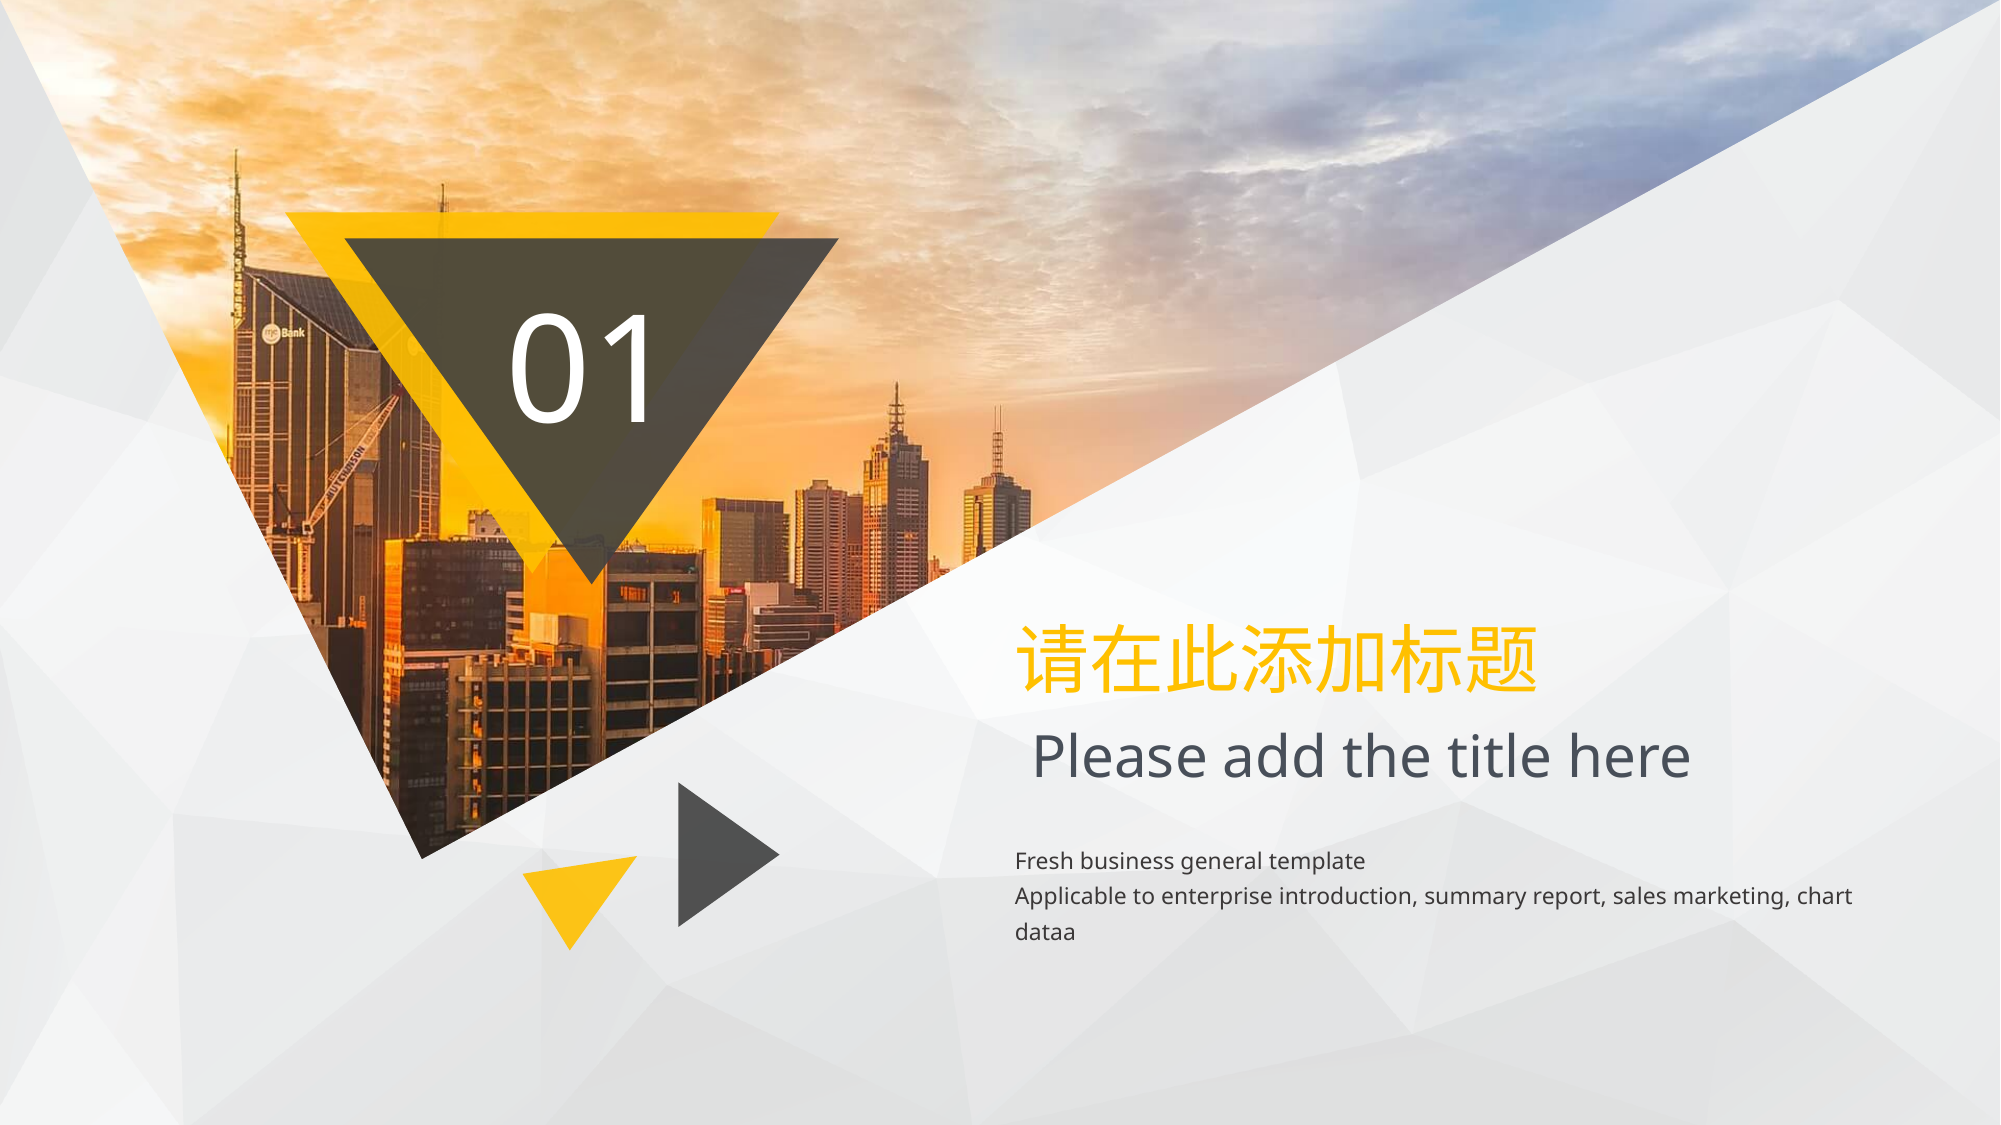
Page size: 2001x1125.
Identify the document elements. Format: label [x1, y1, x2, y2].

picture [0, 0, 2000, 1125]
text_box [284, 212, 839, 585]
